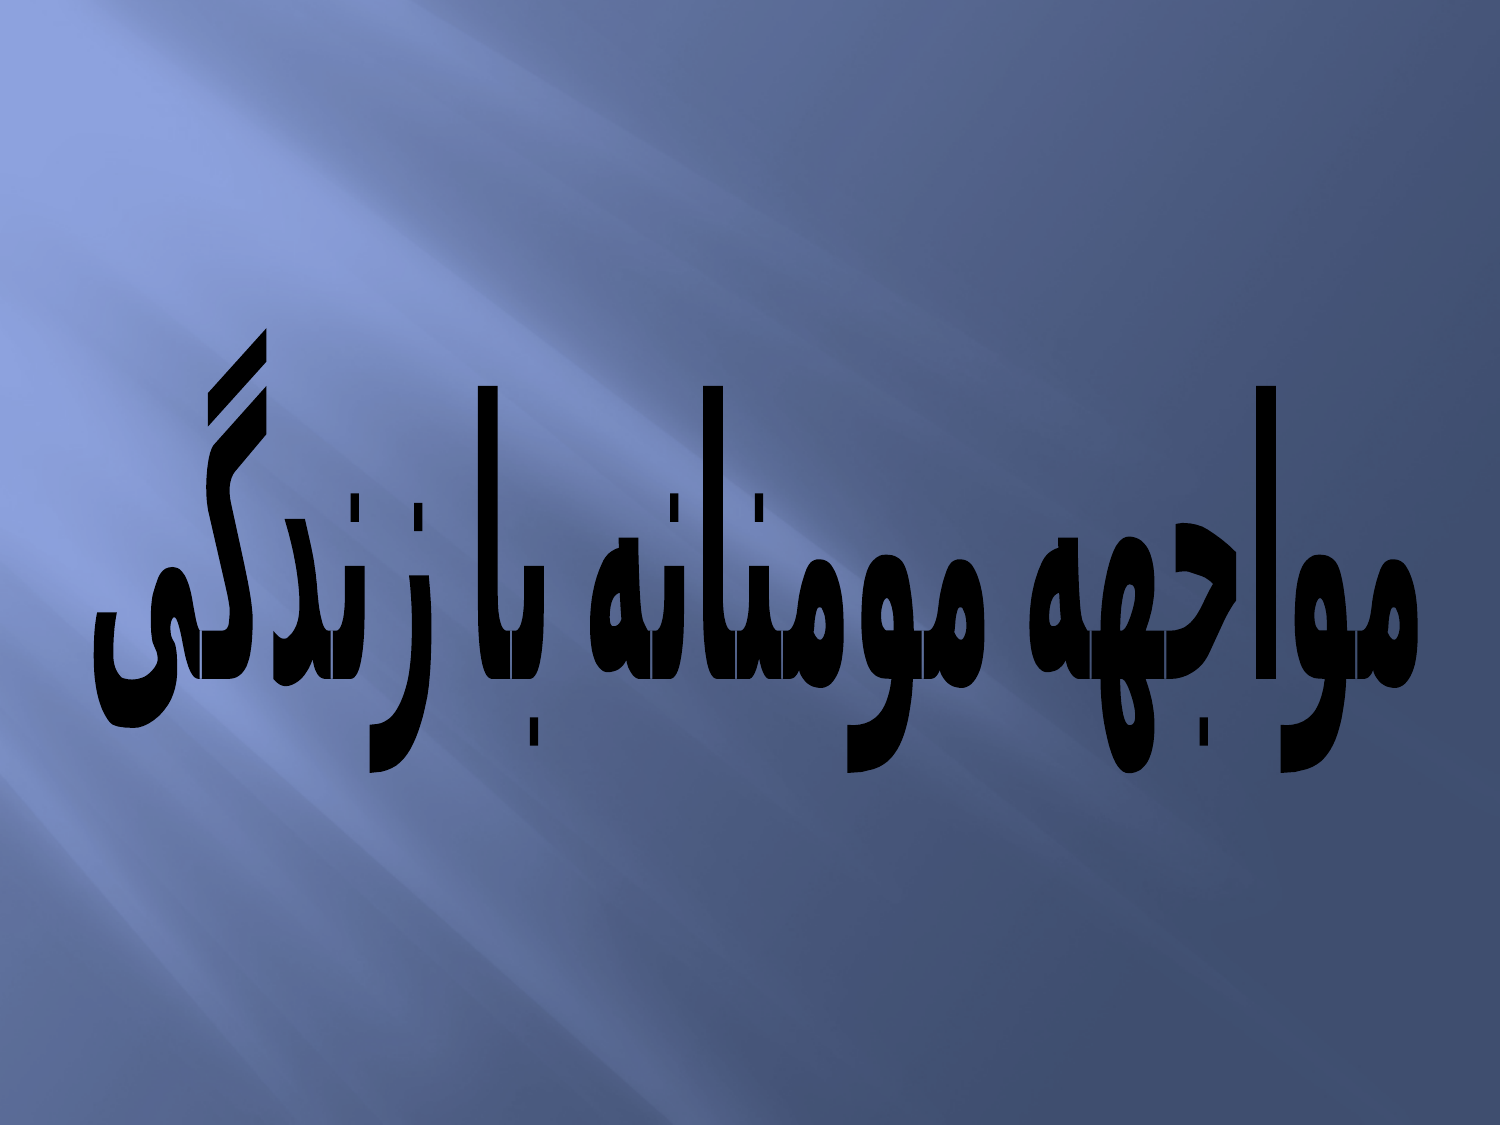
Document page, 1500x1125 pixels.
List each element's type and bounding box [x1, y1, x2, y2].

text_box [0, 137, 857, 242]
